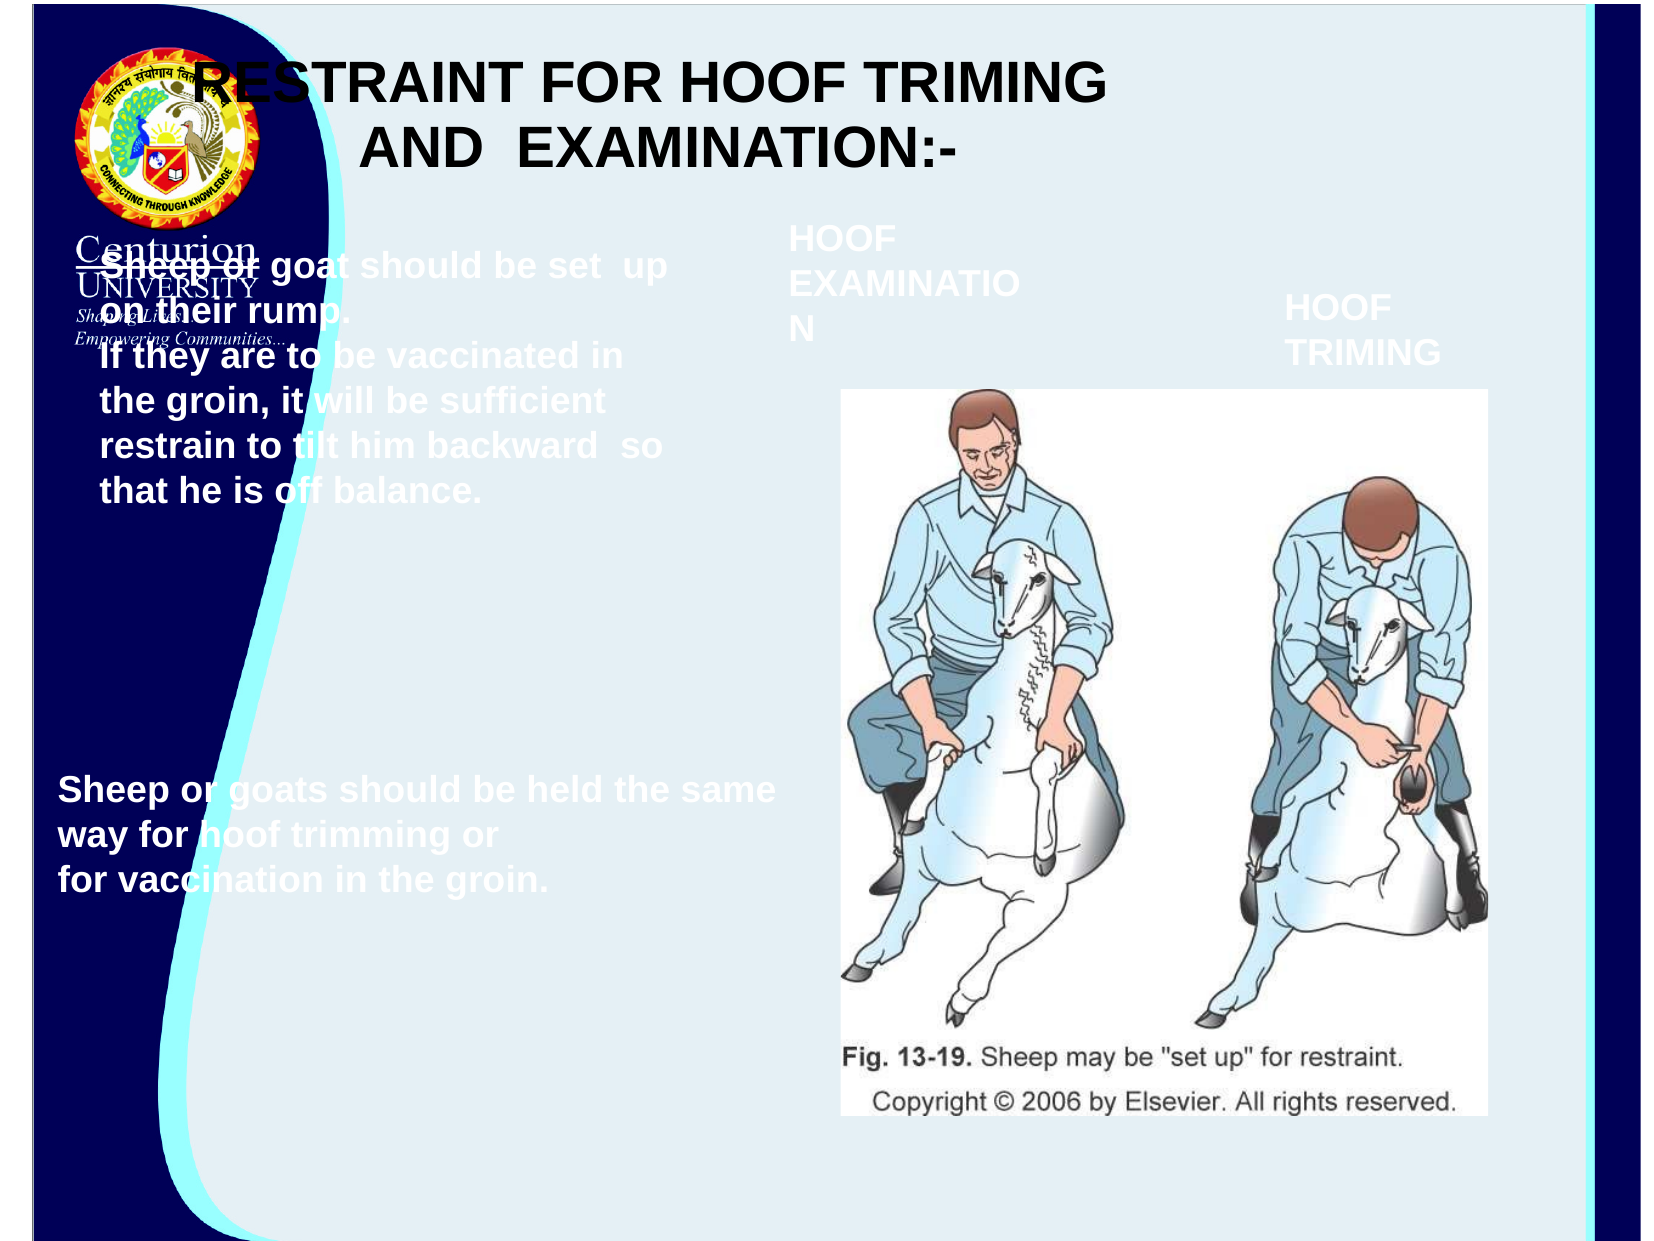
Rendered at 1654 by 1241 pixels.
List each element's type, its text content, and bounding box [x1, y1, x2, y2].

text_box HOOF EXAMINATION [786, 211, 1044, 349]
picture [32, 4, 1641, 1241]
text_box [840, 389, 1489, 1117]
text_box HOOF TRIMING [1282, 280, 1569, 373]
title RESTRAINT FOR HOOF TRIMING AND EXAMINATION:- [124, 42, 1175, 186]
text_box Sheep or goat should be set up on their rump. If they are to be vaccinated in the groin, it will be sufficient restrain to tilt him backward so that he is off balance. [96, 239, 681, 512]
text_box Sheep or goats should be held the same way for hoof trimming or for vaccination in the groin. [55, 762, 800, 901]
